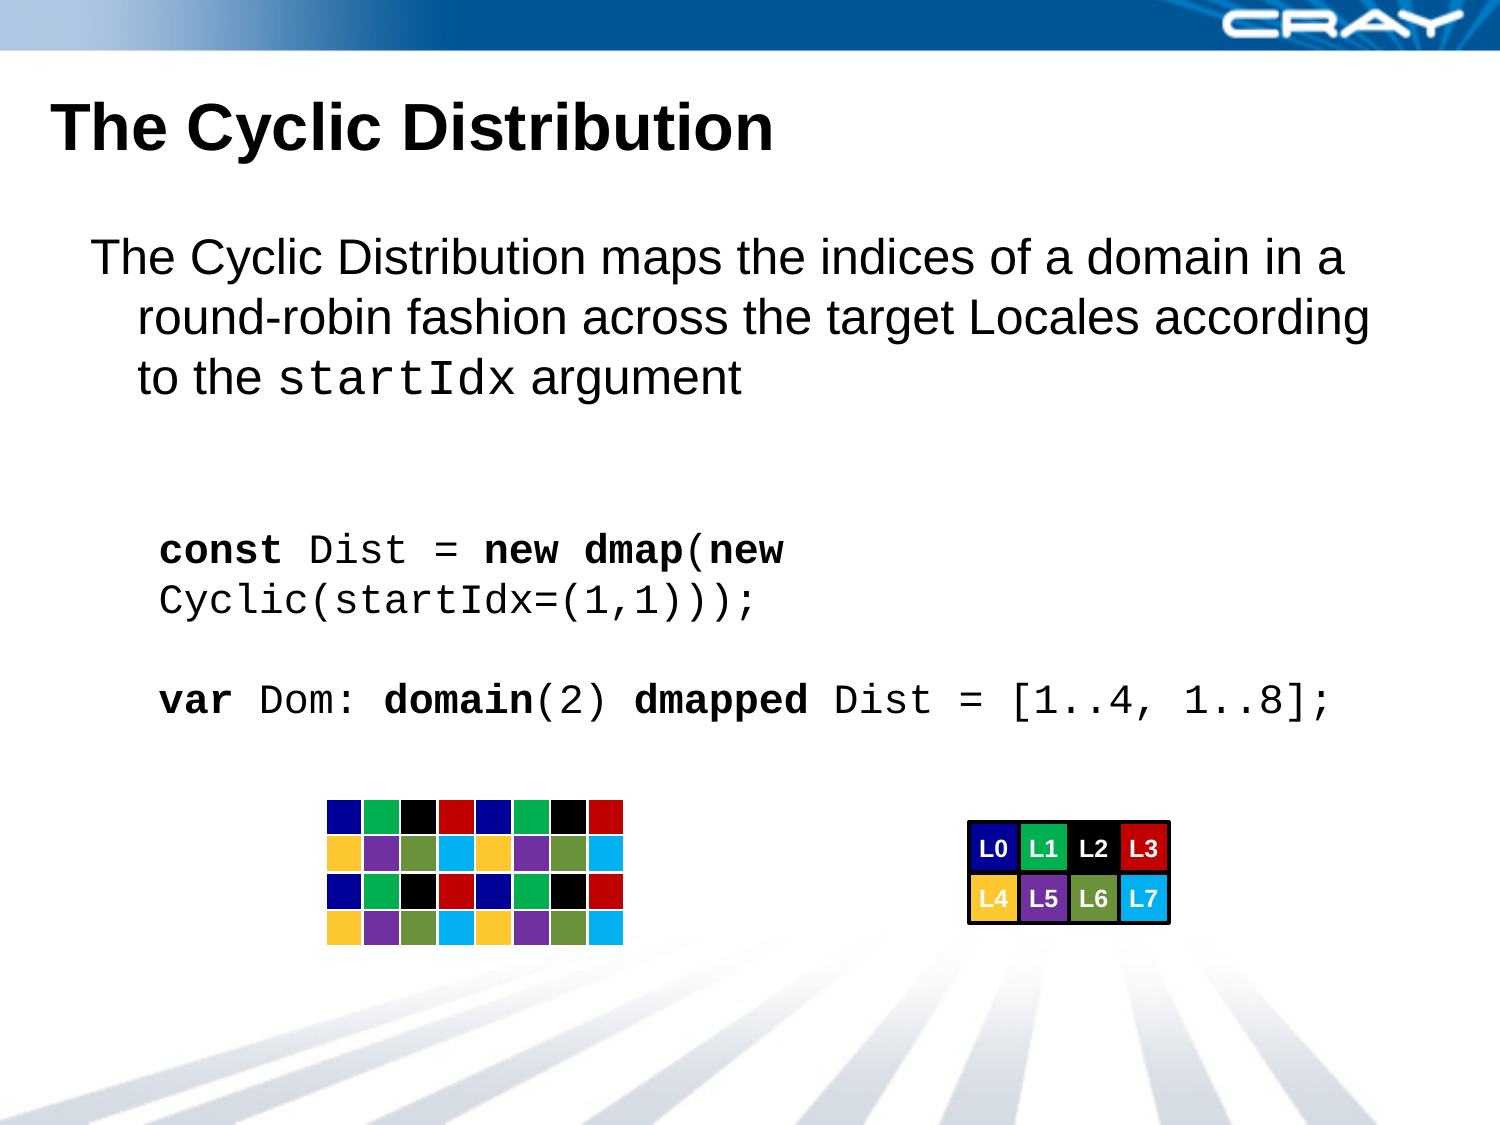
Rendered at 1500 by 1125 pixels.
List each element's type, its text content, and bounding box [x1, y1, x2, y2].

picture [0, 0, 1500, 1125]
list The Cyclic Distribution maps the indices of a domain in a round-robin fashion across the target Locales according to the startIdx argument [74, 216, 1426, 967]
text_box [324, 797, 1169, 948]
text_box const Dist = new dmap(new Cyclic(startIdx=(1,1))); var Dom: domain(2) dmapped Dist = [1..4, 1..8]; [141, 536, 1434, 707]
title The Cyclic Distribution [34, 76, 1464, 162]
